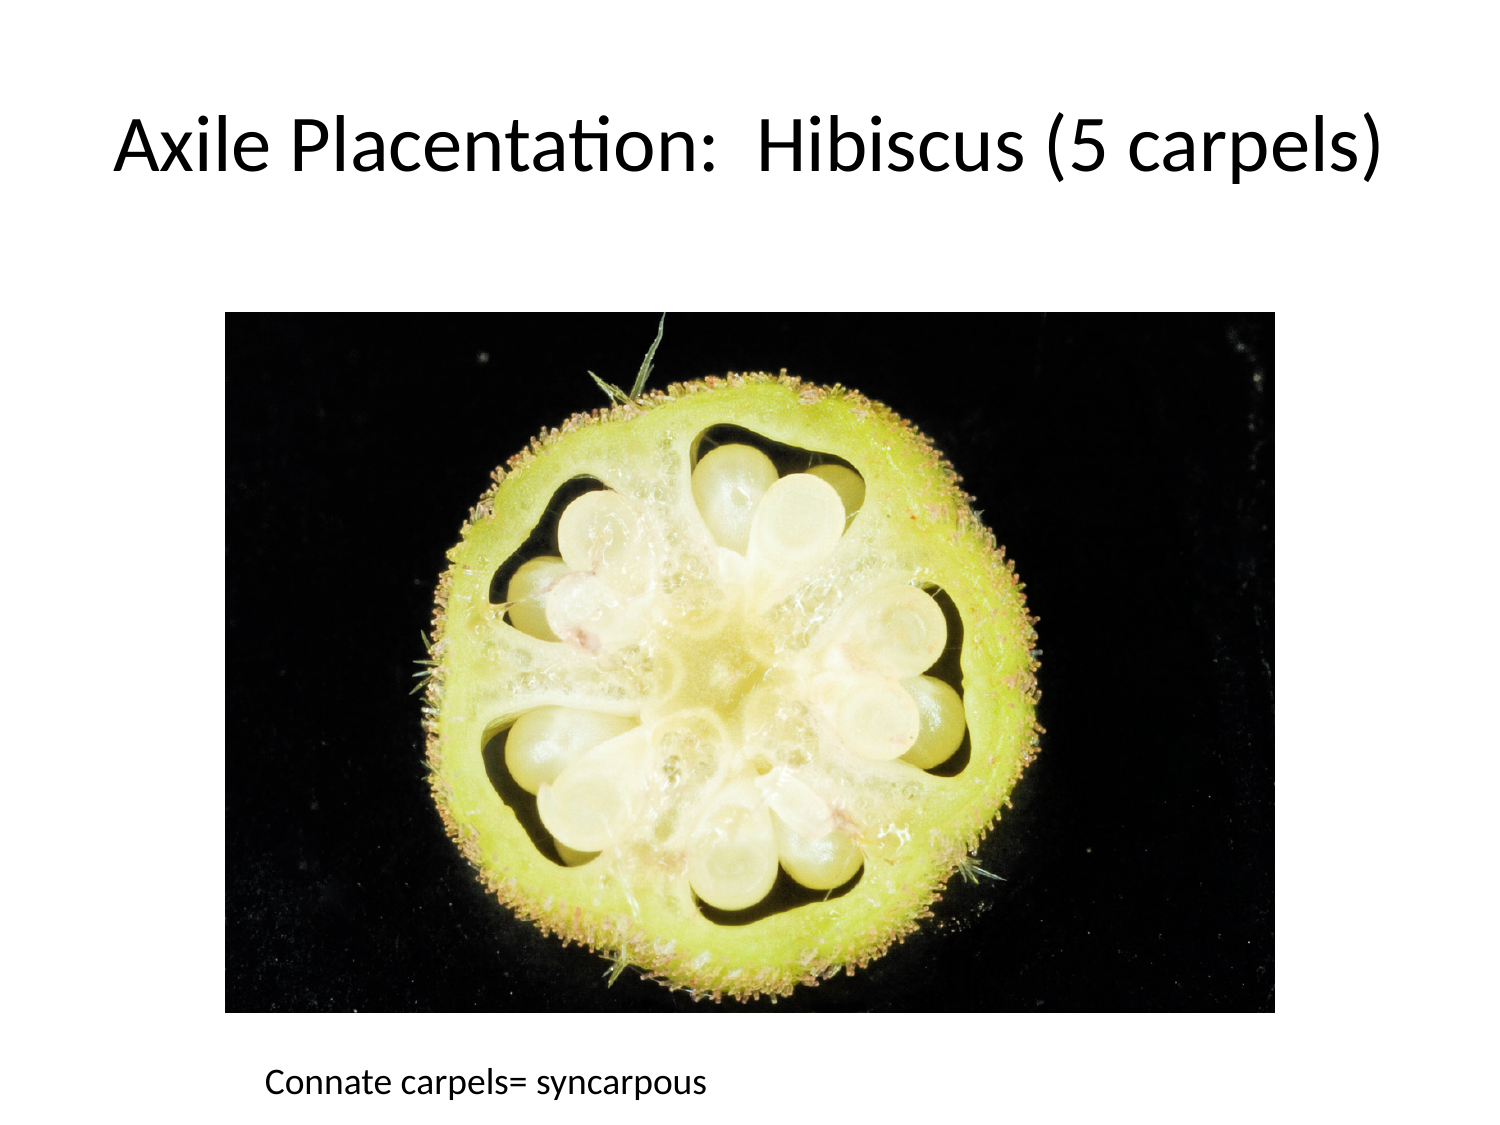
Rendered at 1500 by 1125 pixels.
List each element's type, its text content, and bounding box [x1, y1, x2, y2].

title Axile Placentation: Hibiscus (5 carpels) [75, 45, 1425, 233]
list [224, 312, 1276, 1013]
text_box Connate carpels= syncarpous [249, 1049, 1275, 1110]
